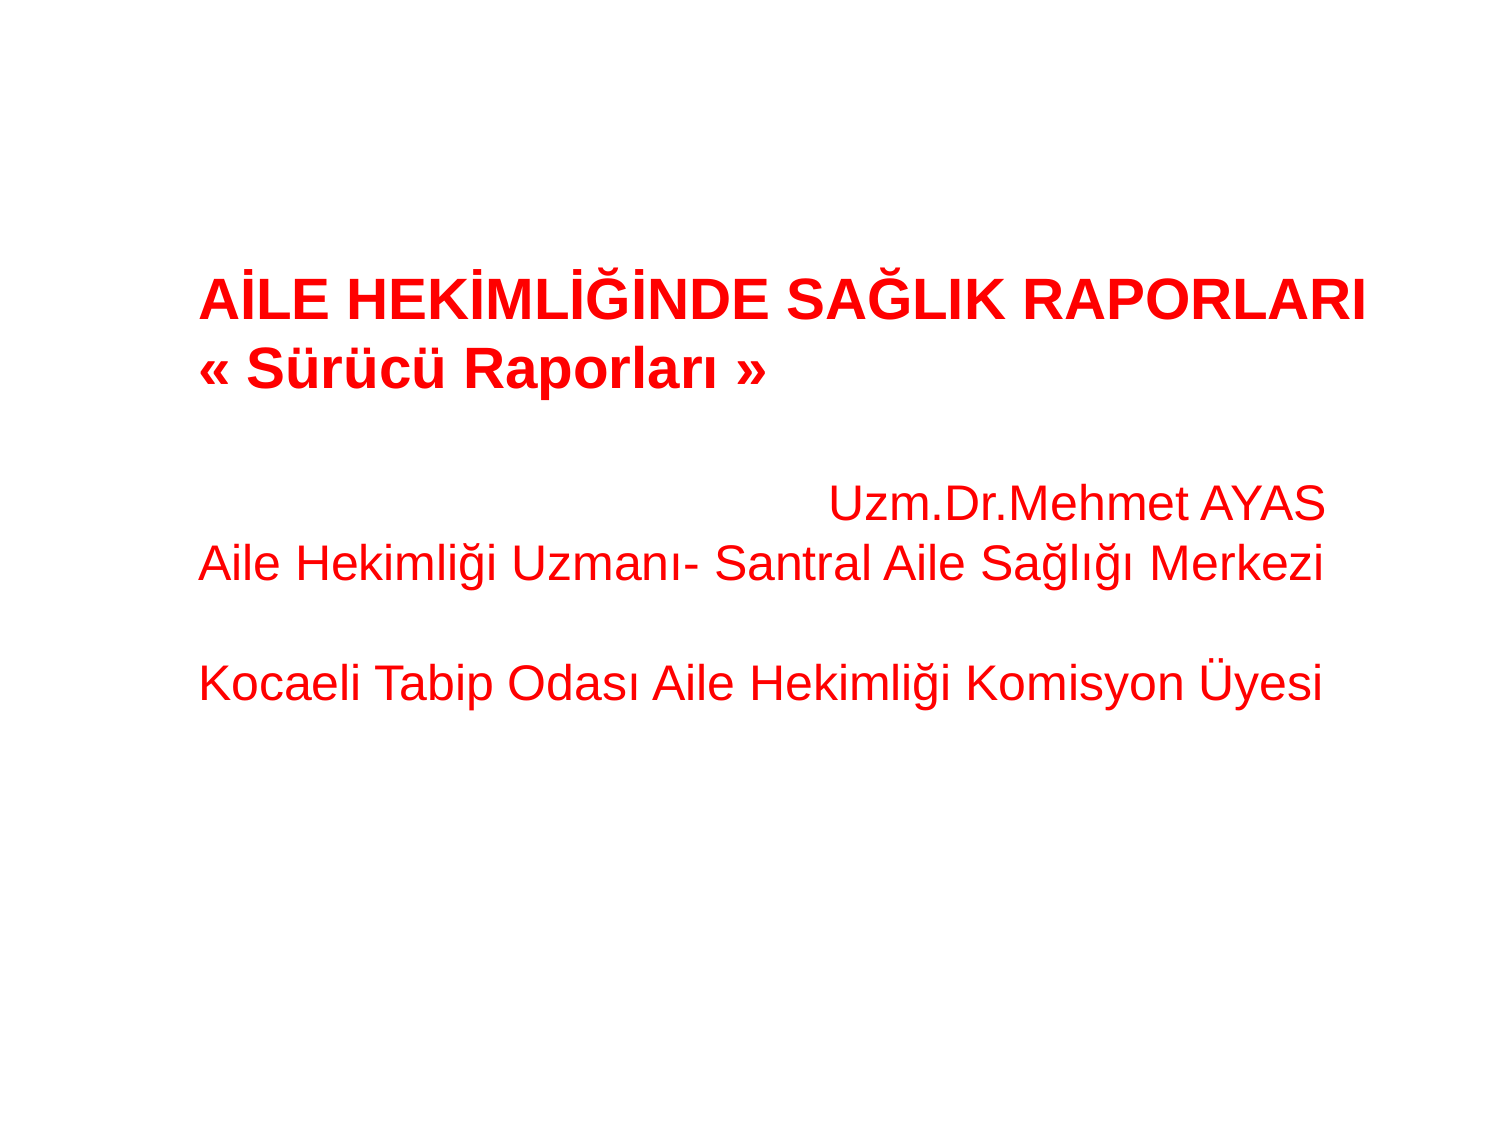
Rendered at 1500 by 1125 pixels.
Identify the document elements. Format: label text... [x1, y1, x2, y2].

subtitle [225, 637, 1275, 925]
title AİLE HEKİMLİĞİNDE SAĞLIK RAPORLARI « Sürücü Raporları » Uzm.Dr.Mehmet AYAS Aile Hekimliği Uzmanı- Santral Aile Sağlığı Merkezi Kocaeli Tabip Odası Aile Hekimliği Komisyon Üyesi [183, 278, 1475, 693]
